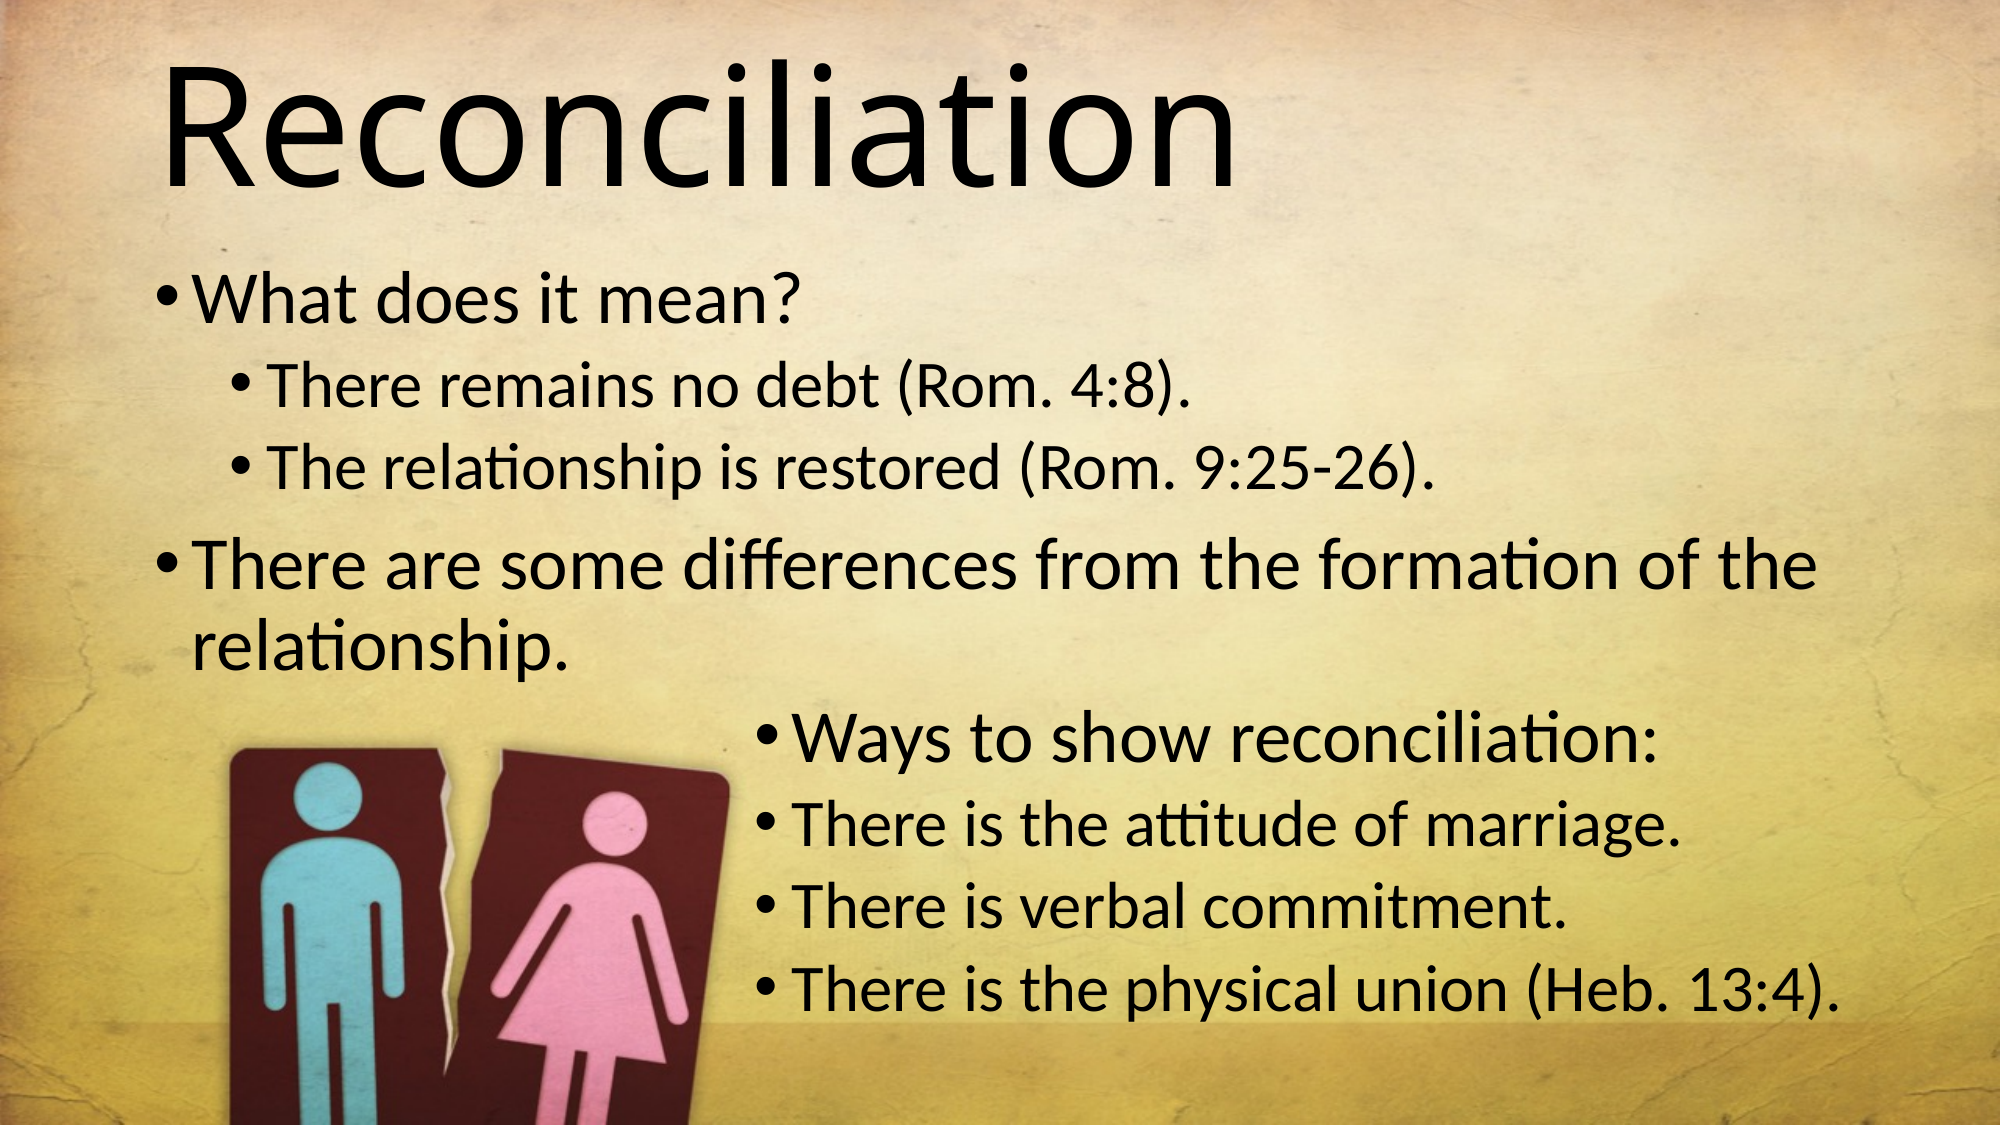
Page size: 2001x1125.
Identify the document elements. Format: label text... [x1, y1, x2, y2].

list What does it mean? There remains no debt (Rom. 4:8). The relationship is restored (Rom. 9:25-26). There are some differences from the formation of the relationship. Ways to show reconciliation: There is the attitude of marriage. There is verbal commitment. There is the physical union (Heb. 13:4). [139, 250, 1865, 1069]
title Reconciliation [139, 14, 1695, 250]
picture [0, 0, 2000, 1125]
